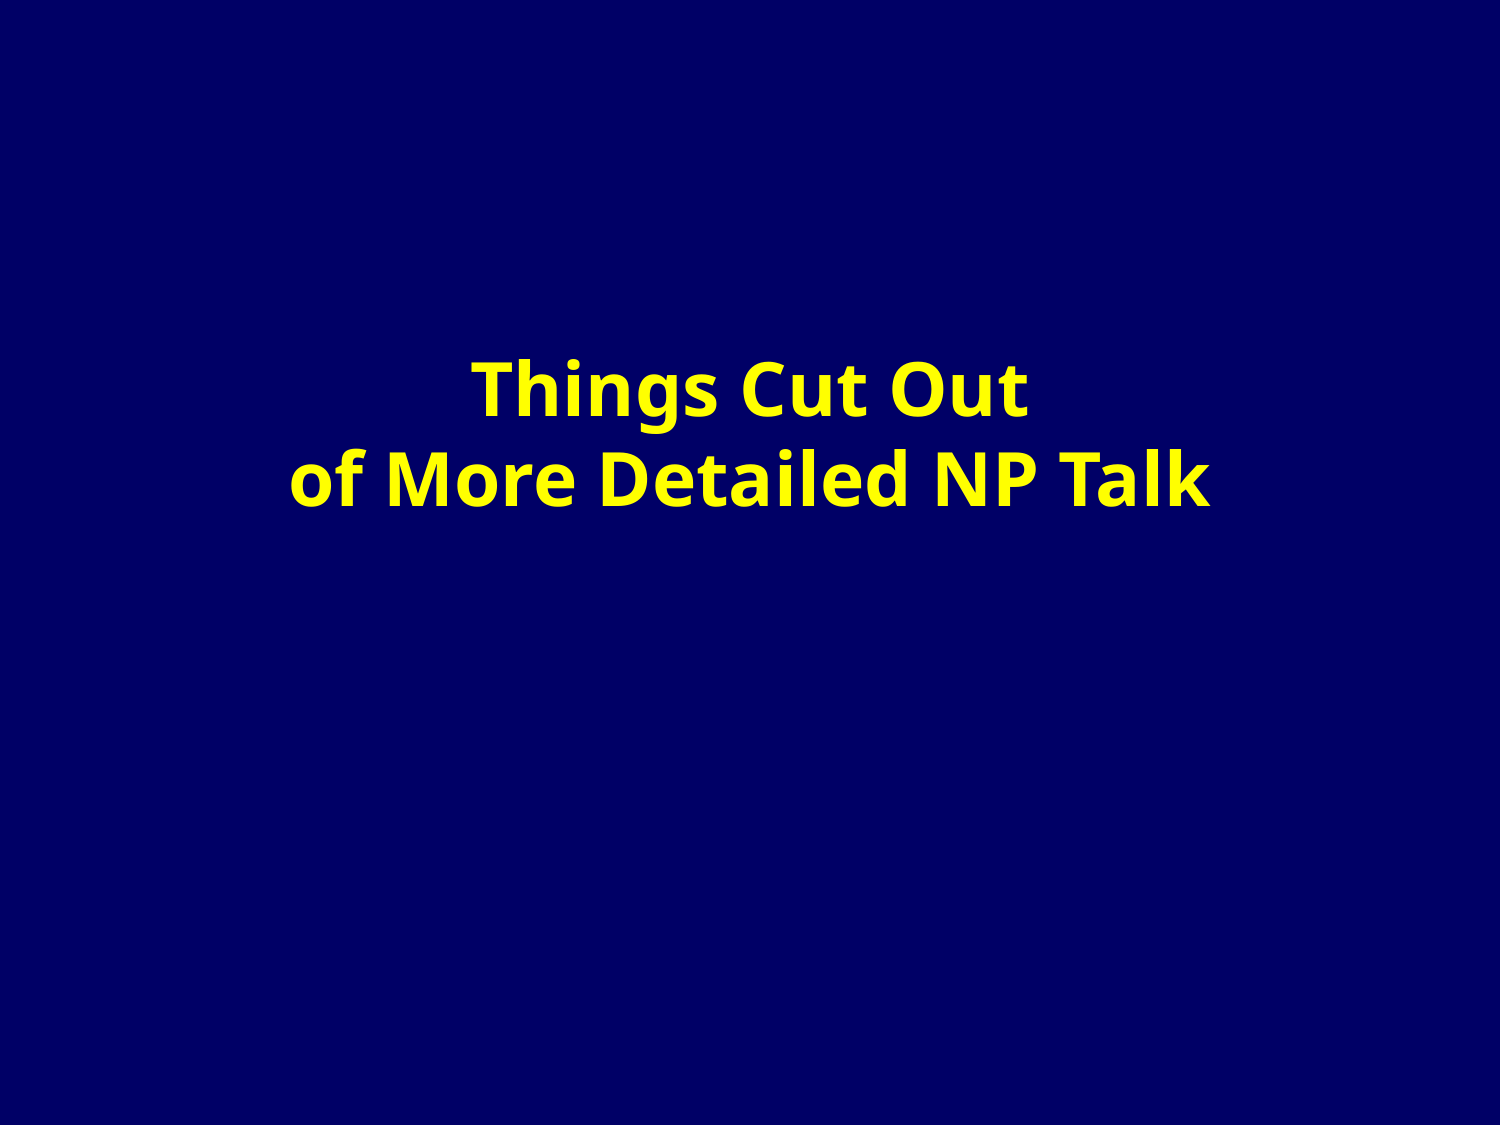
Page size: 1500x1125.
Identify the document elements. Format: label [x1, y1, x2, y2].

title [112, 337, 1388, 526]
